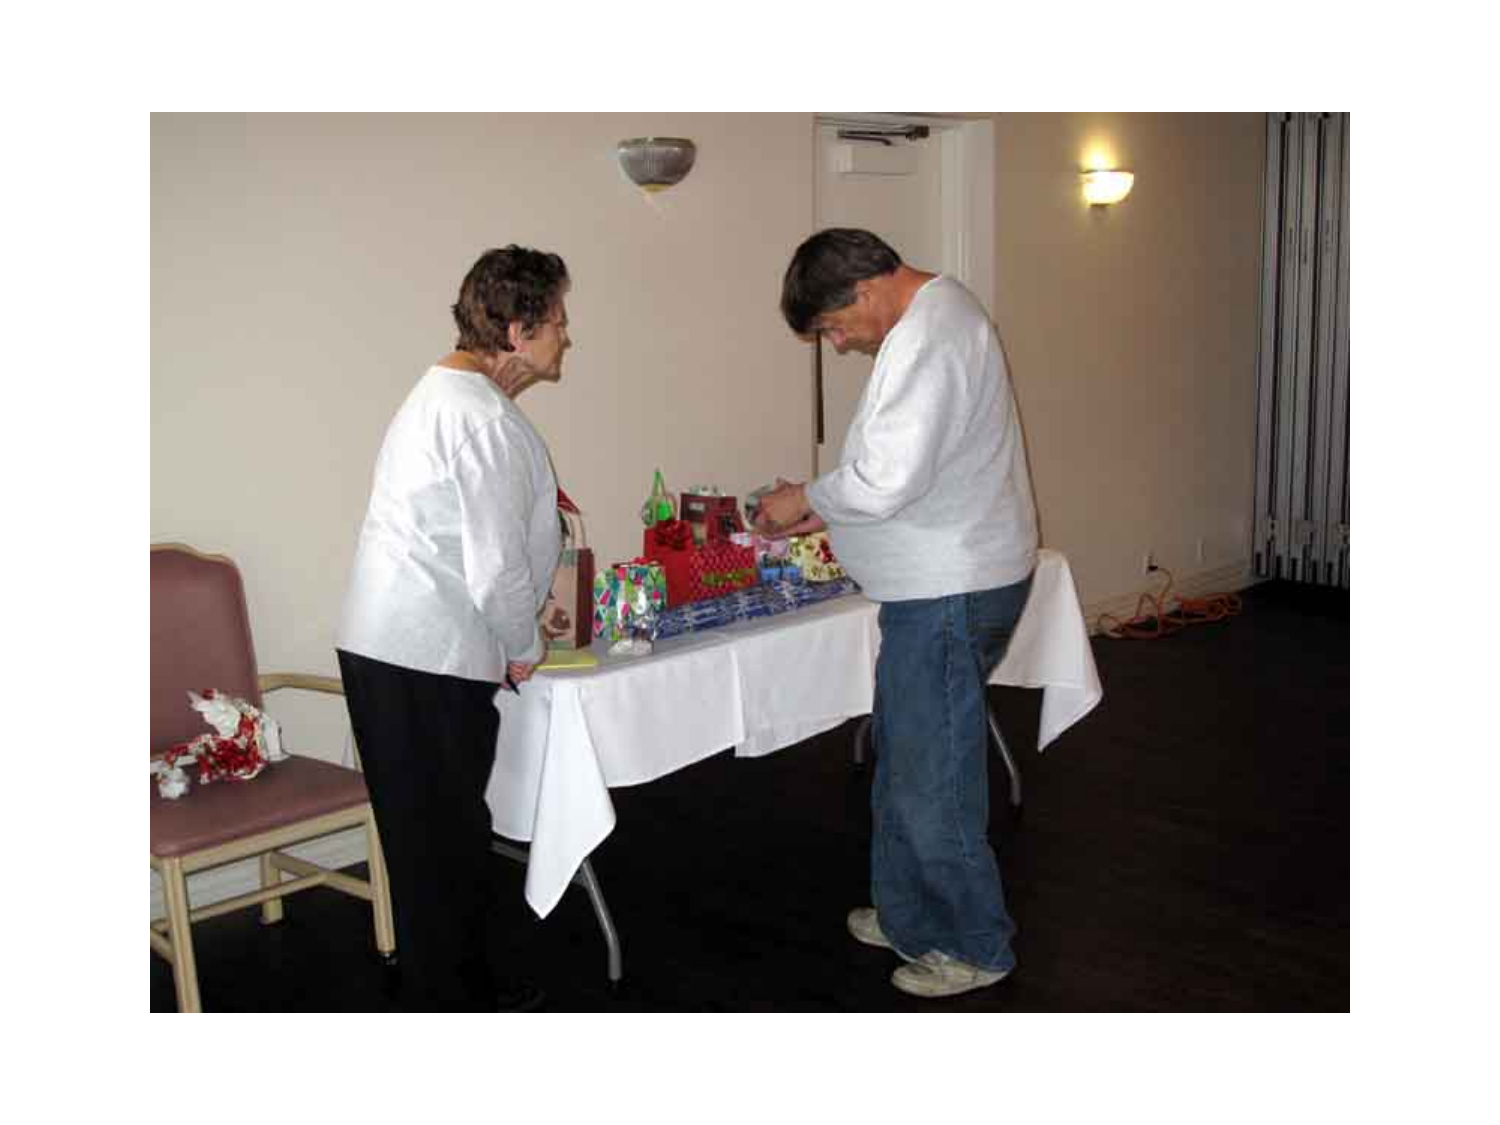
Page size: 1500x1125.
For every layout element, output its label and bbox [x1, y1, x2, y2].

picture [149, 112, 1351, 1013]
